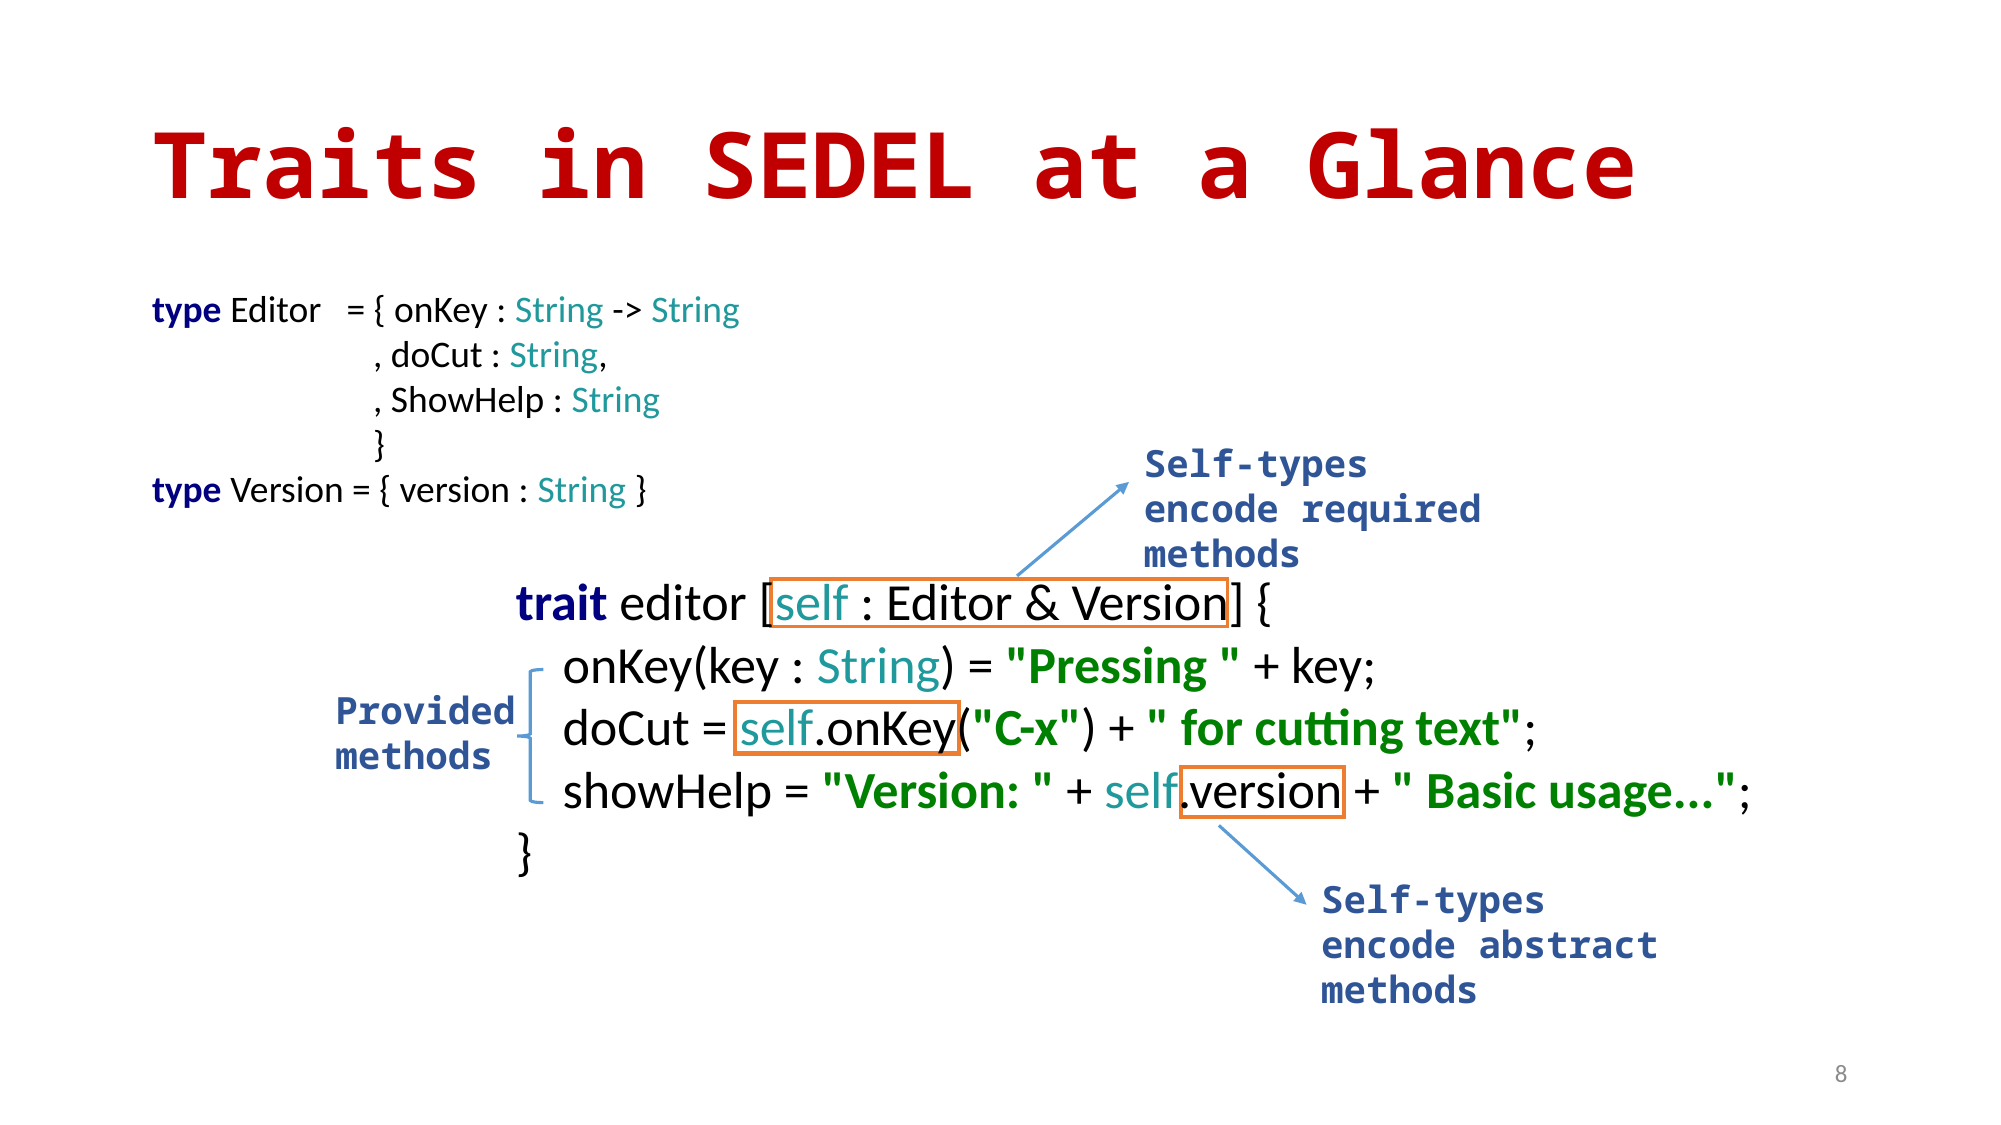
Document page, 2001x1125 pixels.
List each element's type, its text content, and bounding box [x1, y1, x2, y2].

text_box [1017, 481, 1129, 576]
text_box Provided methods [320, 679, 501, 784]
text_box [1218, 825, 1307, 905]
text_box Self-types encode required methods [1128, 432, 1530, 561]
slide_number 8 [1412, 1042, 1863, 1103]
text_box type Editor = { onKey : String -> String , doCut : String, , ShowHelp : String } type Version = { version : String } [137, 277, 857, 517]
title Traits in SEDEL at a Glance [137, 59, 1863, 278]
text_box trait editor [self : Editor & Version] { onKey(key : String) = "Pressing " + key; doCut = self.onKey("C-x") + " for cutting text"; showHelp = "Version: " + self.version + " Basic usage..."; } [501, 561, 1826, 889]
text_box Self-types encode abstract methods [1306, 868, 1707, 1019]
